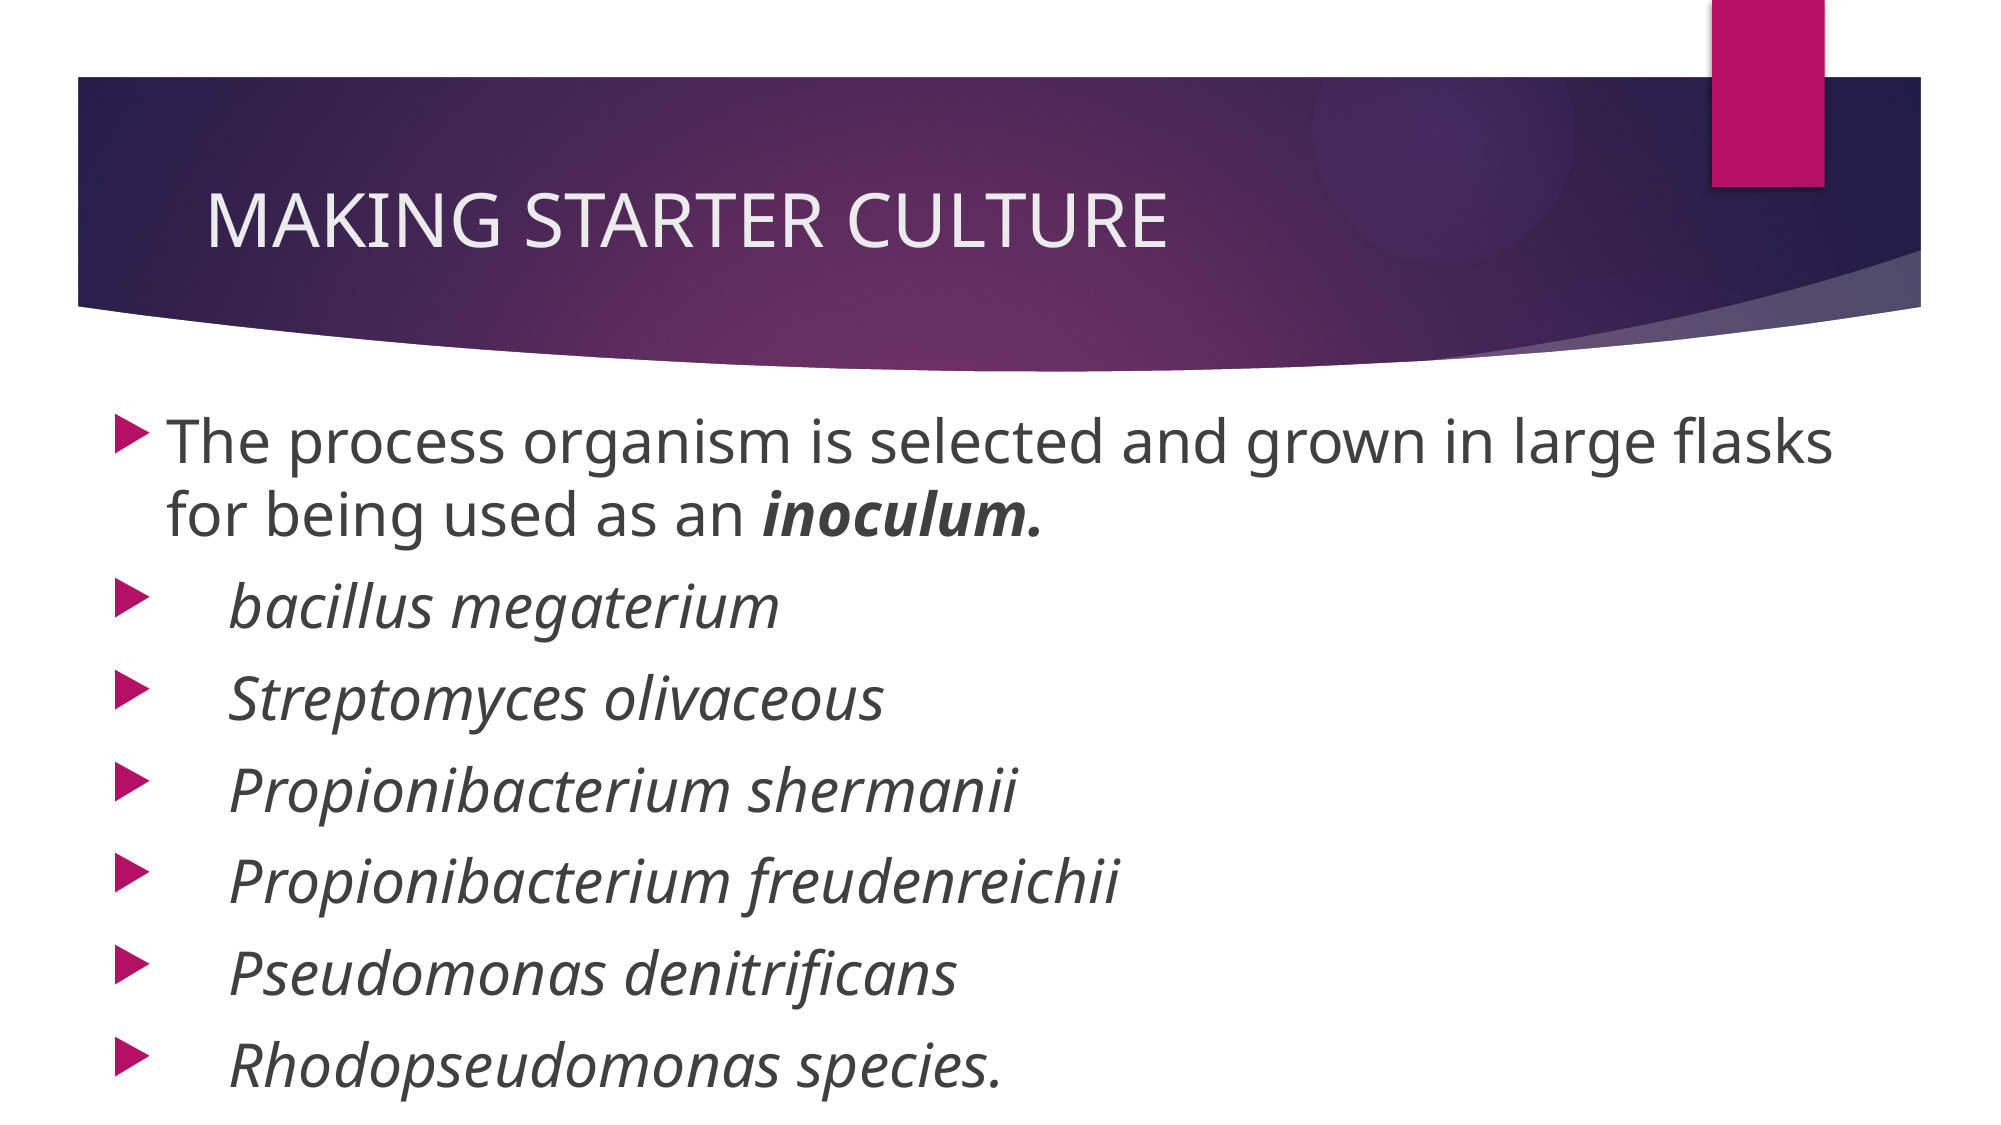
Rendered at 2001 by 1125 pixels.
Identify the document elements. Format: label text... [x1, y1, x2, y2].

title MAKING STARTER CULTURE [189, 159, 1627, 276]
list The process organism is selected and grown in large flasks for being used as an inoculum. bacillus megaterium Streptomyces olivaceous Propionibacterium shermanii Propionibacterium freudenreichii Pseudomonas denitrificans Rhodopseudomonas species. [95, 395, 1918, 1109]
